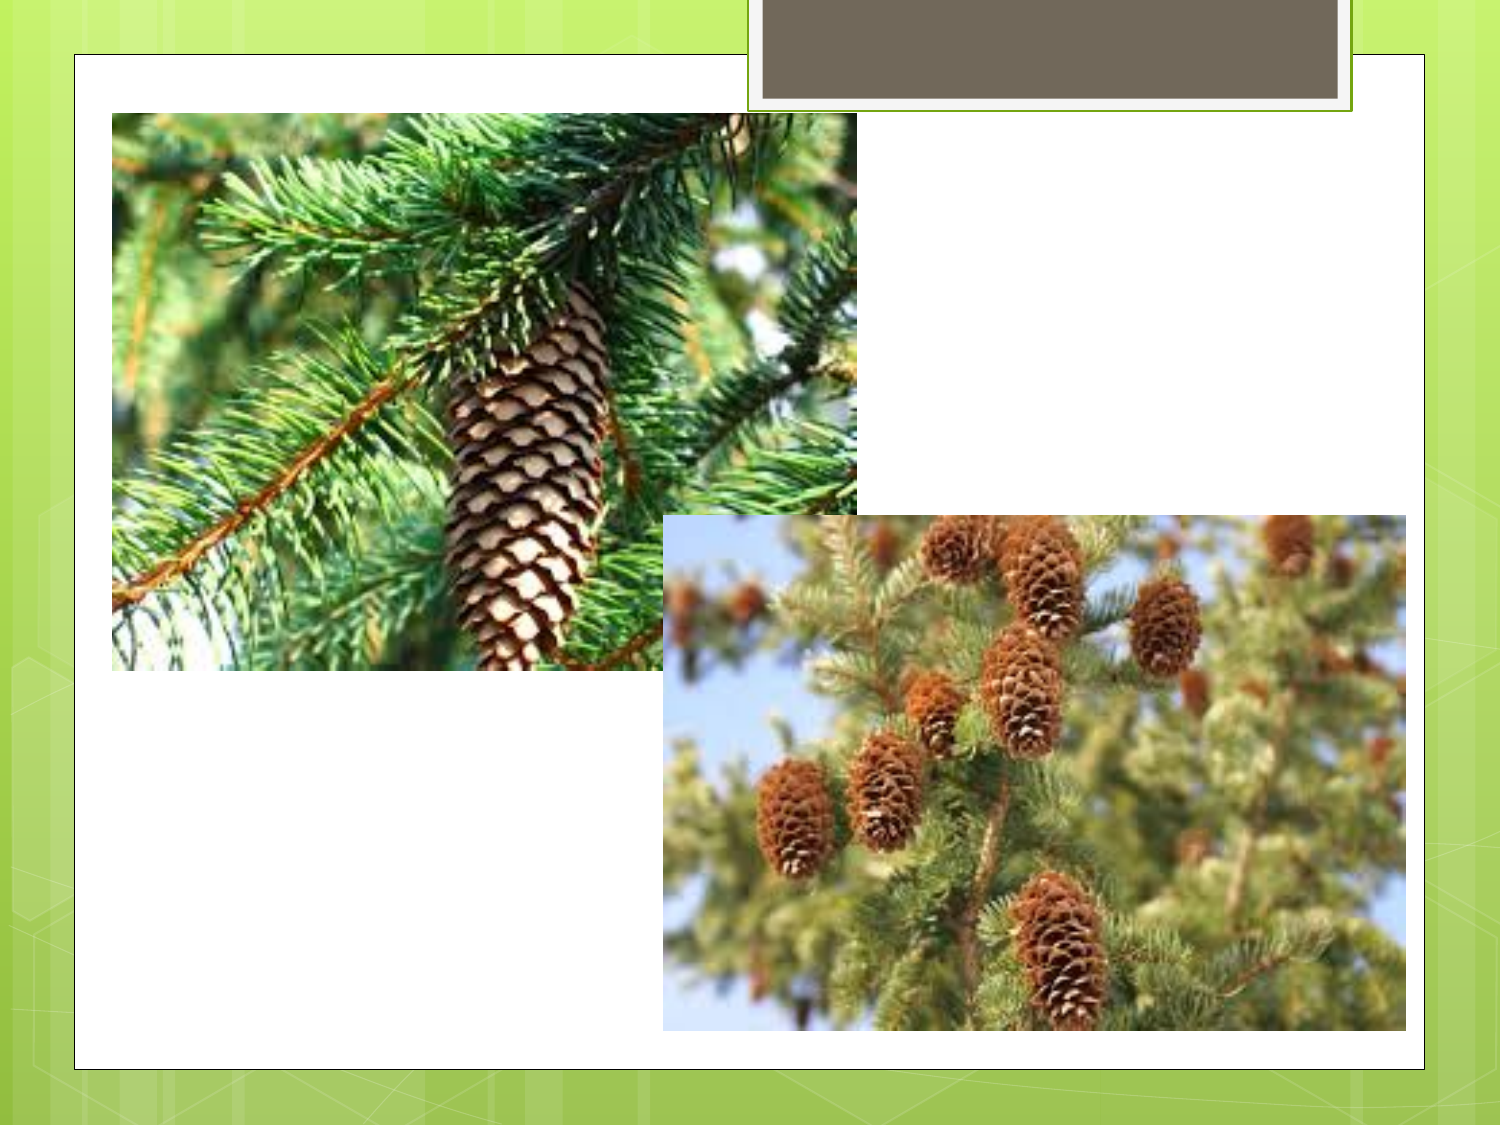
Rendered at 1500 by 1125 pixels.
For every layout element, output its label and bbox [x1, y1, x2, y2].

picture [111, 113, 1406, 1031]
